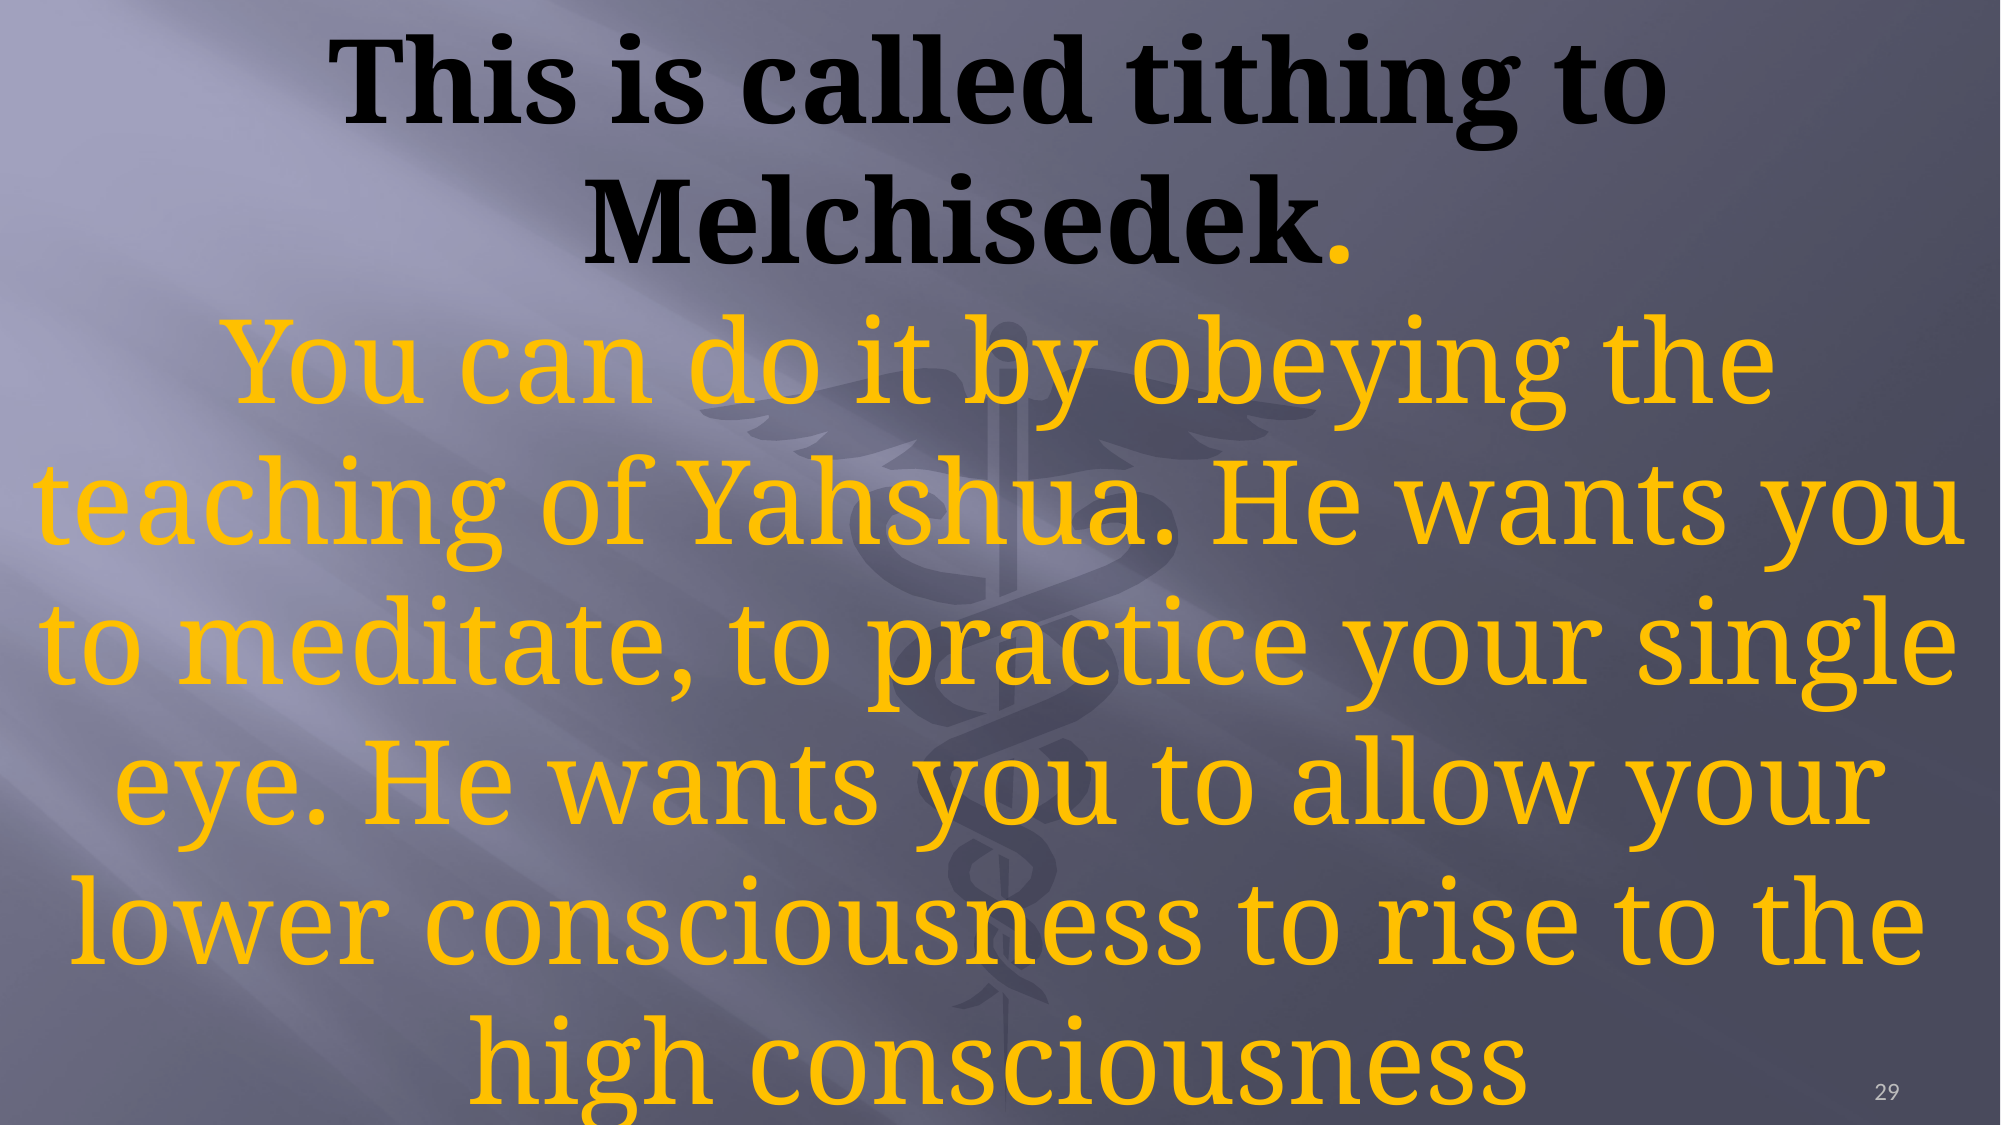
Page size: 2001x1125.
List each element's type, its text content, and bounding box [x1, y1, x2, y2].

slide_number 29 [1733, 1052, 1900, 1113]
text_box This is called tithing to Melchisedek. You can do it by obeying the teaching of Yahshua. He wants you to meditate, to practice your single eye. He wants you to allow your lower consciousness to rise to the high consciousness [0, 0, 2000, 1125]
